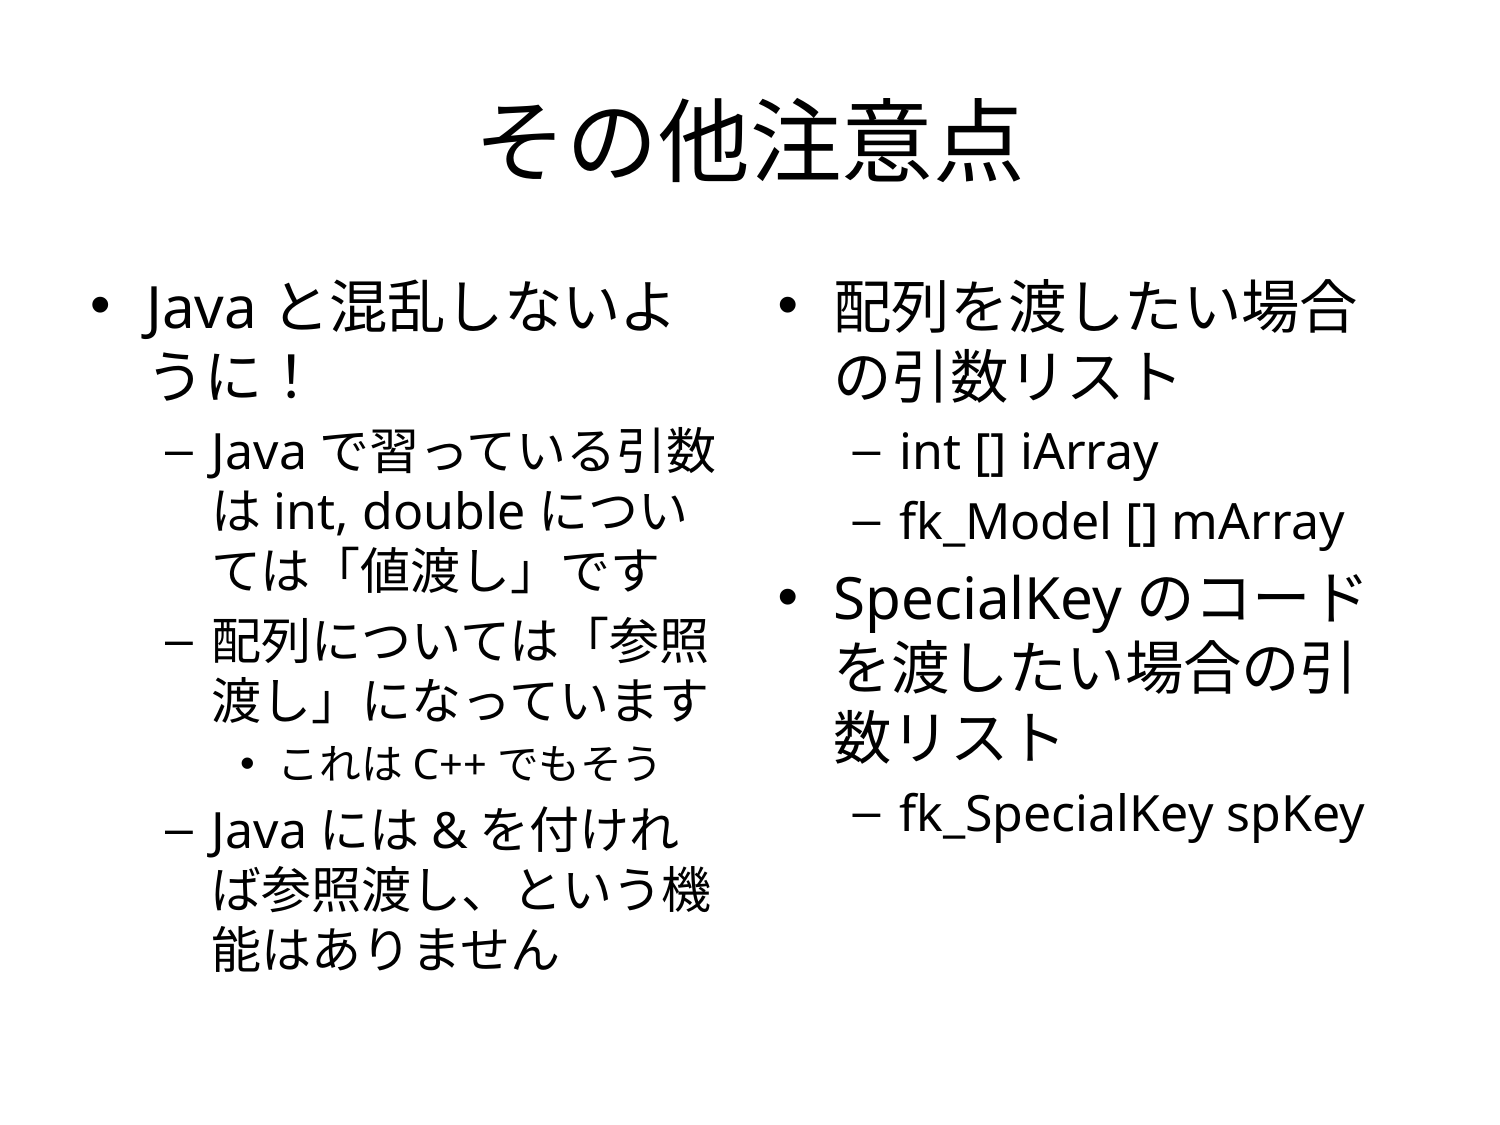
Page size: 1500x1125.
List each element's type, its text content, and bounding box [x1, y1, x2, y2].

list Javaと混乱しないように！ Javaで習っている引数はint, doubleについては「値渡し」です 配列については「参照渡し」になっています これはC++でもそう Javaには&を付ければ参照渡し、という機能はありません [75, 262, 738, 1005]
list 配列を渡したい場合の引数リスト int [] iArray fk_Model [] mArray SpecialKeyのコードを渡したい場合の引数リスト fk_SpecialKey spKey [762, 262, 1425, 1005]
title その他注意点 [75, 45, 1425, 233]
